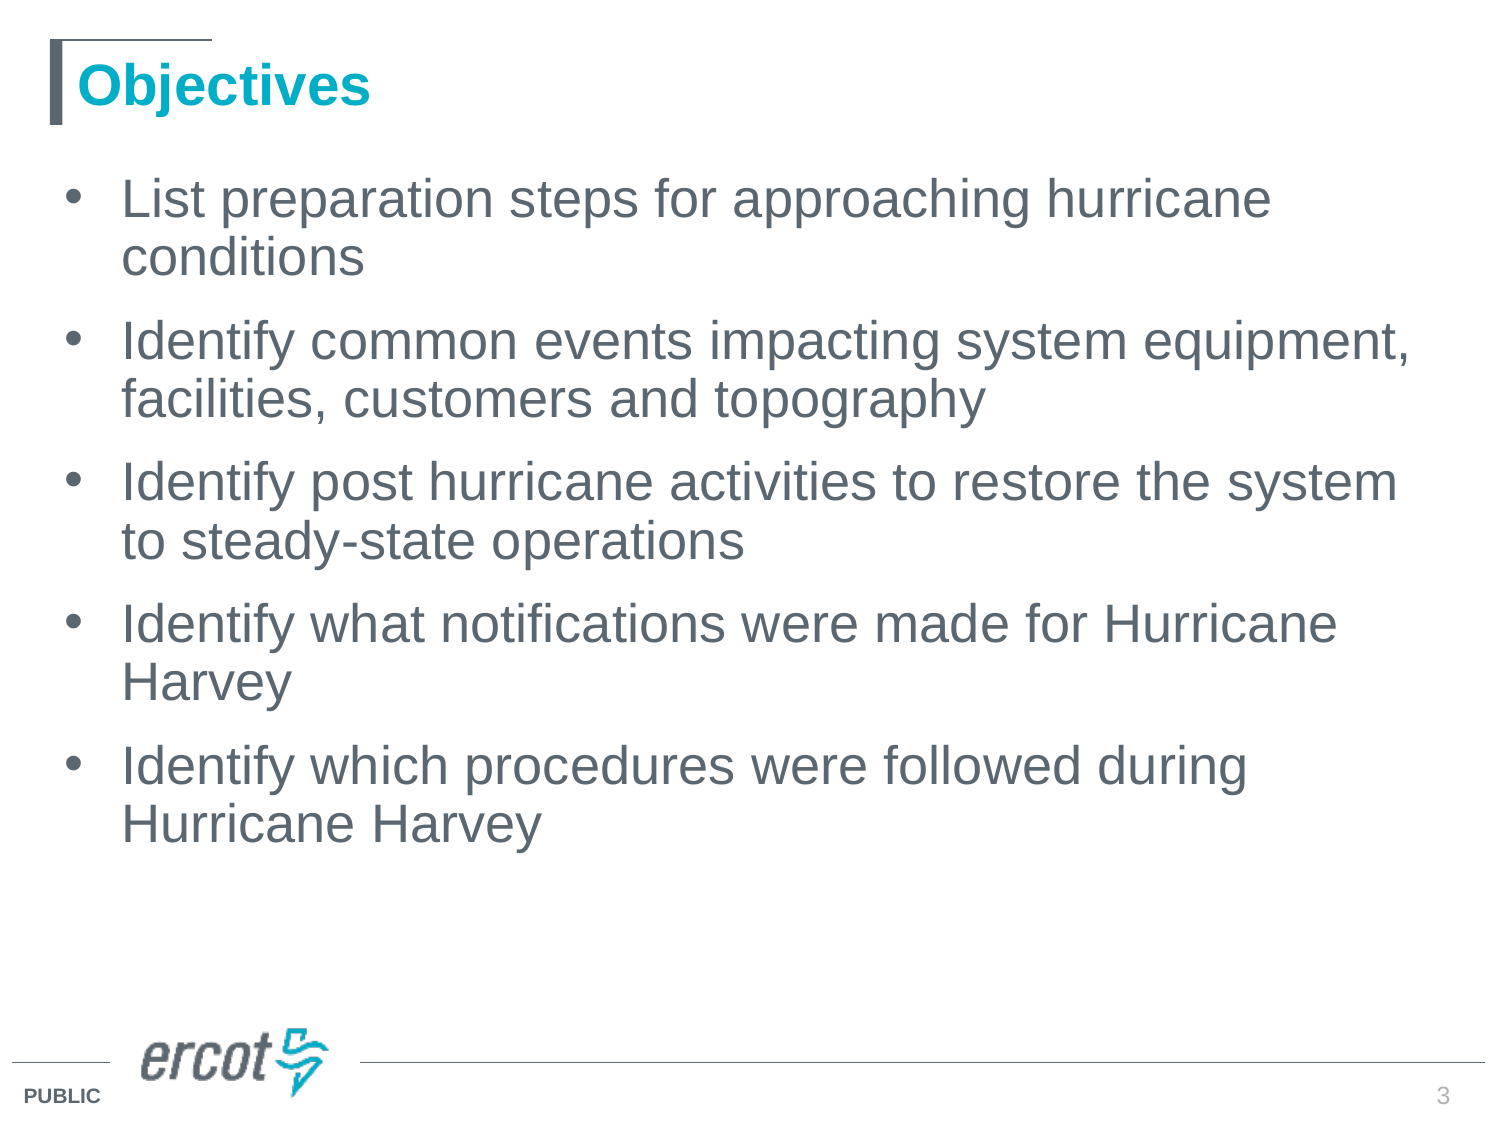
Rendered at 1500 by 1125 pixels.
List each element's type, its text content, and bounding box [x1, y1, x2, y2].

picture [137, 1024, 332, 1100]
list List preparation steps for approaching hurricane conditions Identify common events impacting system equipment, facilities, customers and topography Identify post hurricane activities to restore the system to steady-state operations Identify what notifications were made for Hurricane Harvey Identify which procedures were followed during Hurricane Harvey [50, 162, 1450, 992]
title Objectives [62, 39, 1450, 125]
slide_number 3 [1400, 1076, 1488, 1113]
